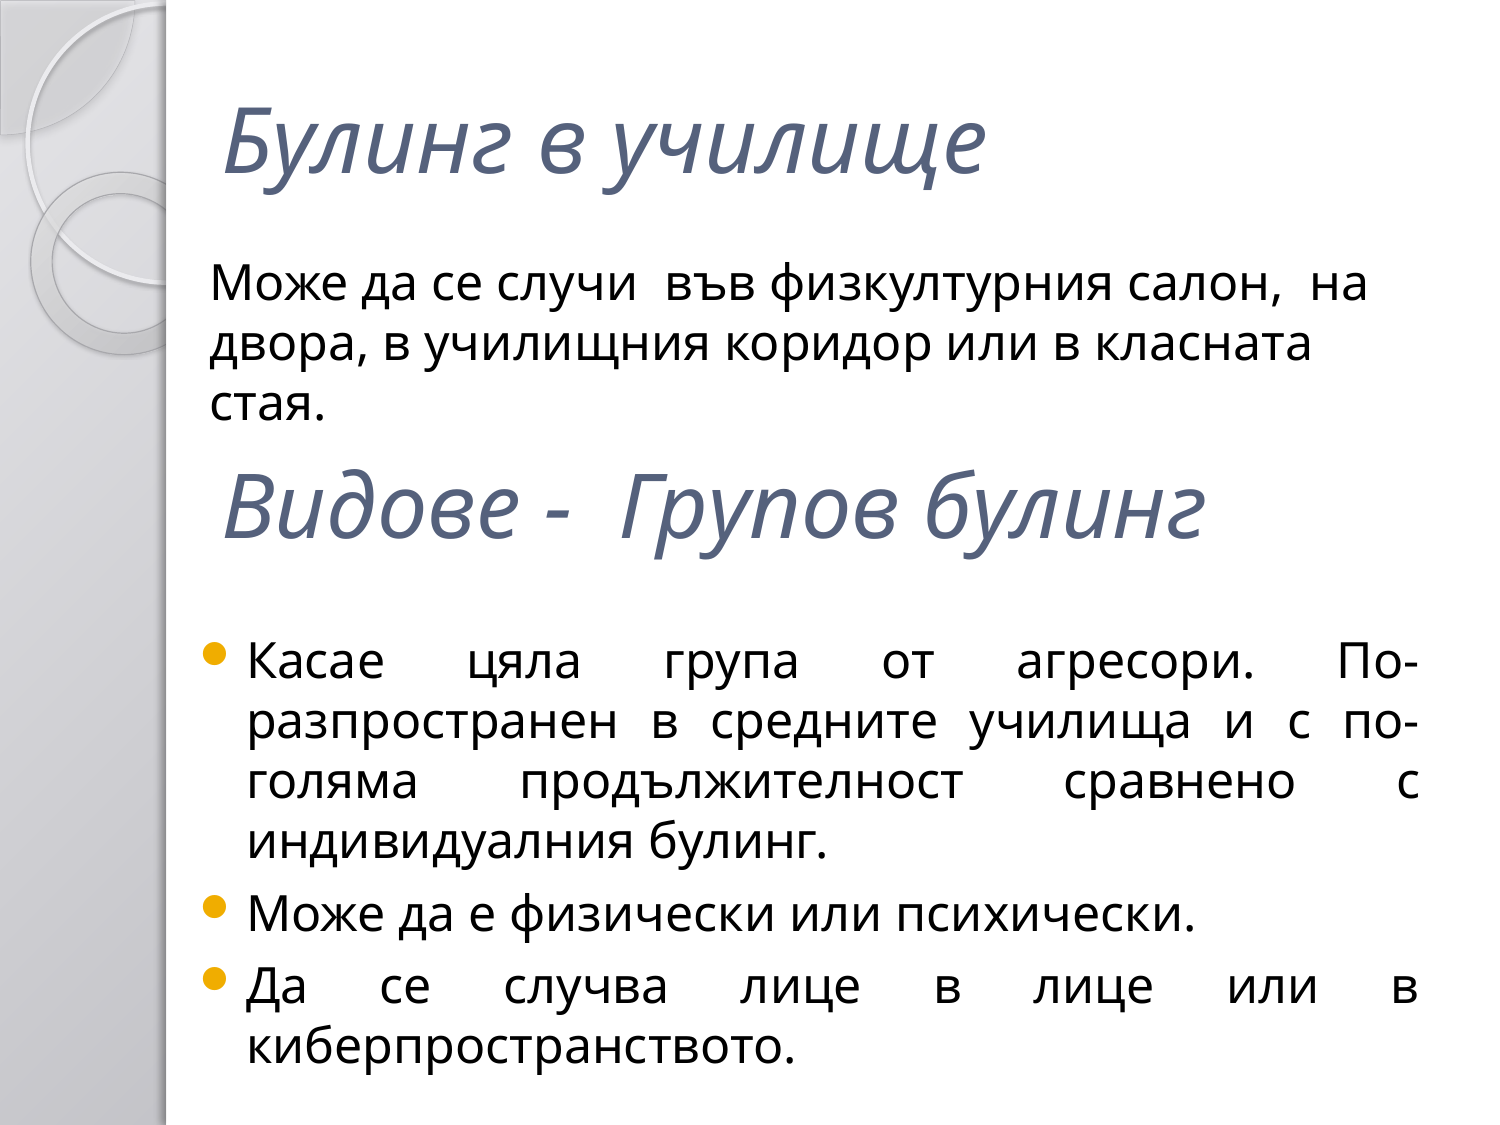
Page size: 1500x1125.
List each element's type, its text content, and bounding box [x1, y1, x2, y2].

text_box Може да се случи във физкултурния салон, на двора, в училищния коридор или в класната стая. [194, 243, 1412, 408]
list Касае цяла група от агресори. По-разпространен в средните училища и с по-голяма продължителност сравнено с индивидуалния булинг. Може да е физически или психически. Да се случва лице в лице или в киберпространството. [171, 621, 1436, 1089]
text_box Видове - Групов булинг [182, 408, 1413, 597]
title Булинг в училище [183, 42, 1413, 231]
